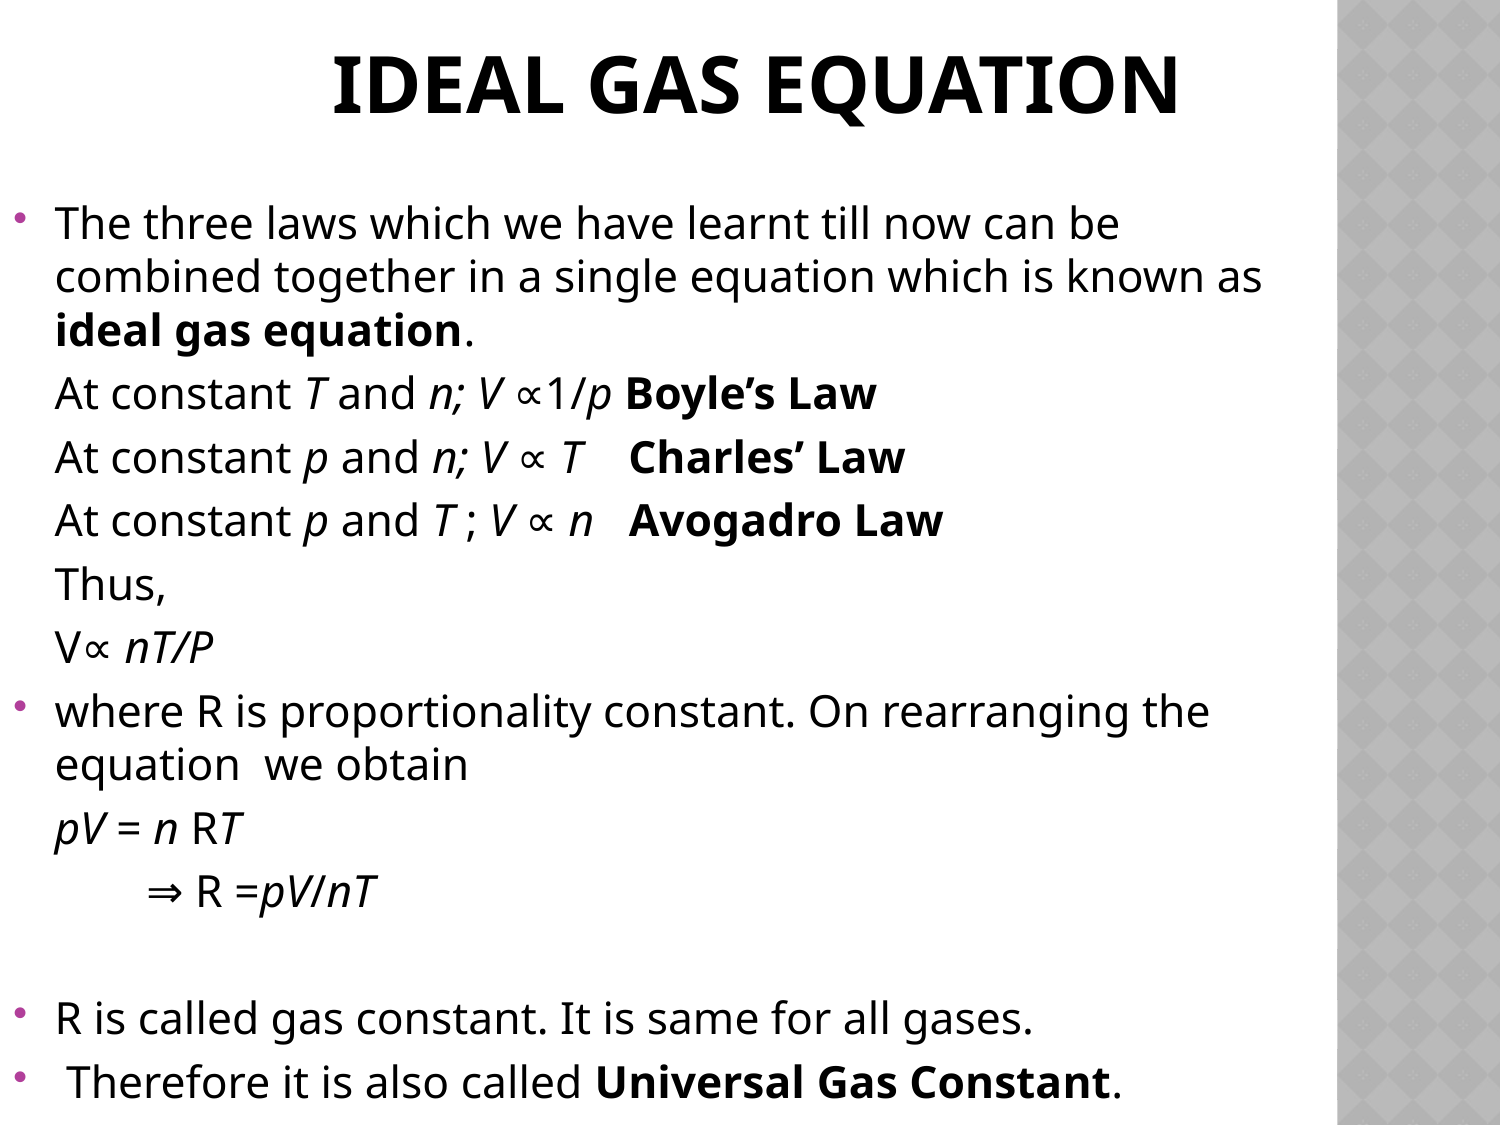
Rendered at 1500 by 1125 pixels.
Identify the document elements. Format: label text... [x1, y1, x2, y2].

list The three laws which we have learnt till now can be combined together in a single equation which is known as ideal gas equation. At constant T and n; V ∝1/p Boyle’s Law At constant p and n; V ∝ T Charles’ Law At constant p and T ; V ∝ n Avogadro Law Thus, V∝ nT/P where R is proportionality constant. On rearranging the equation we obtain pV = n RT ⇒ R =pV/nT R is called gas constant. It is same for all gases. Therefore it is also called Universal Gas Constant. [0, 187, 1338, 1125]
title IDEAL GAS EQUATION [324, 0, 1425, 225]
